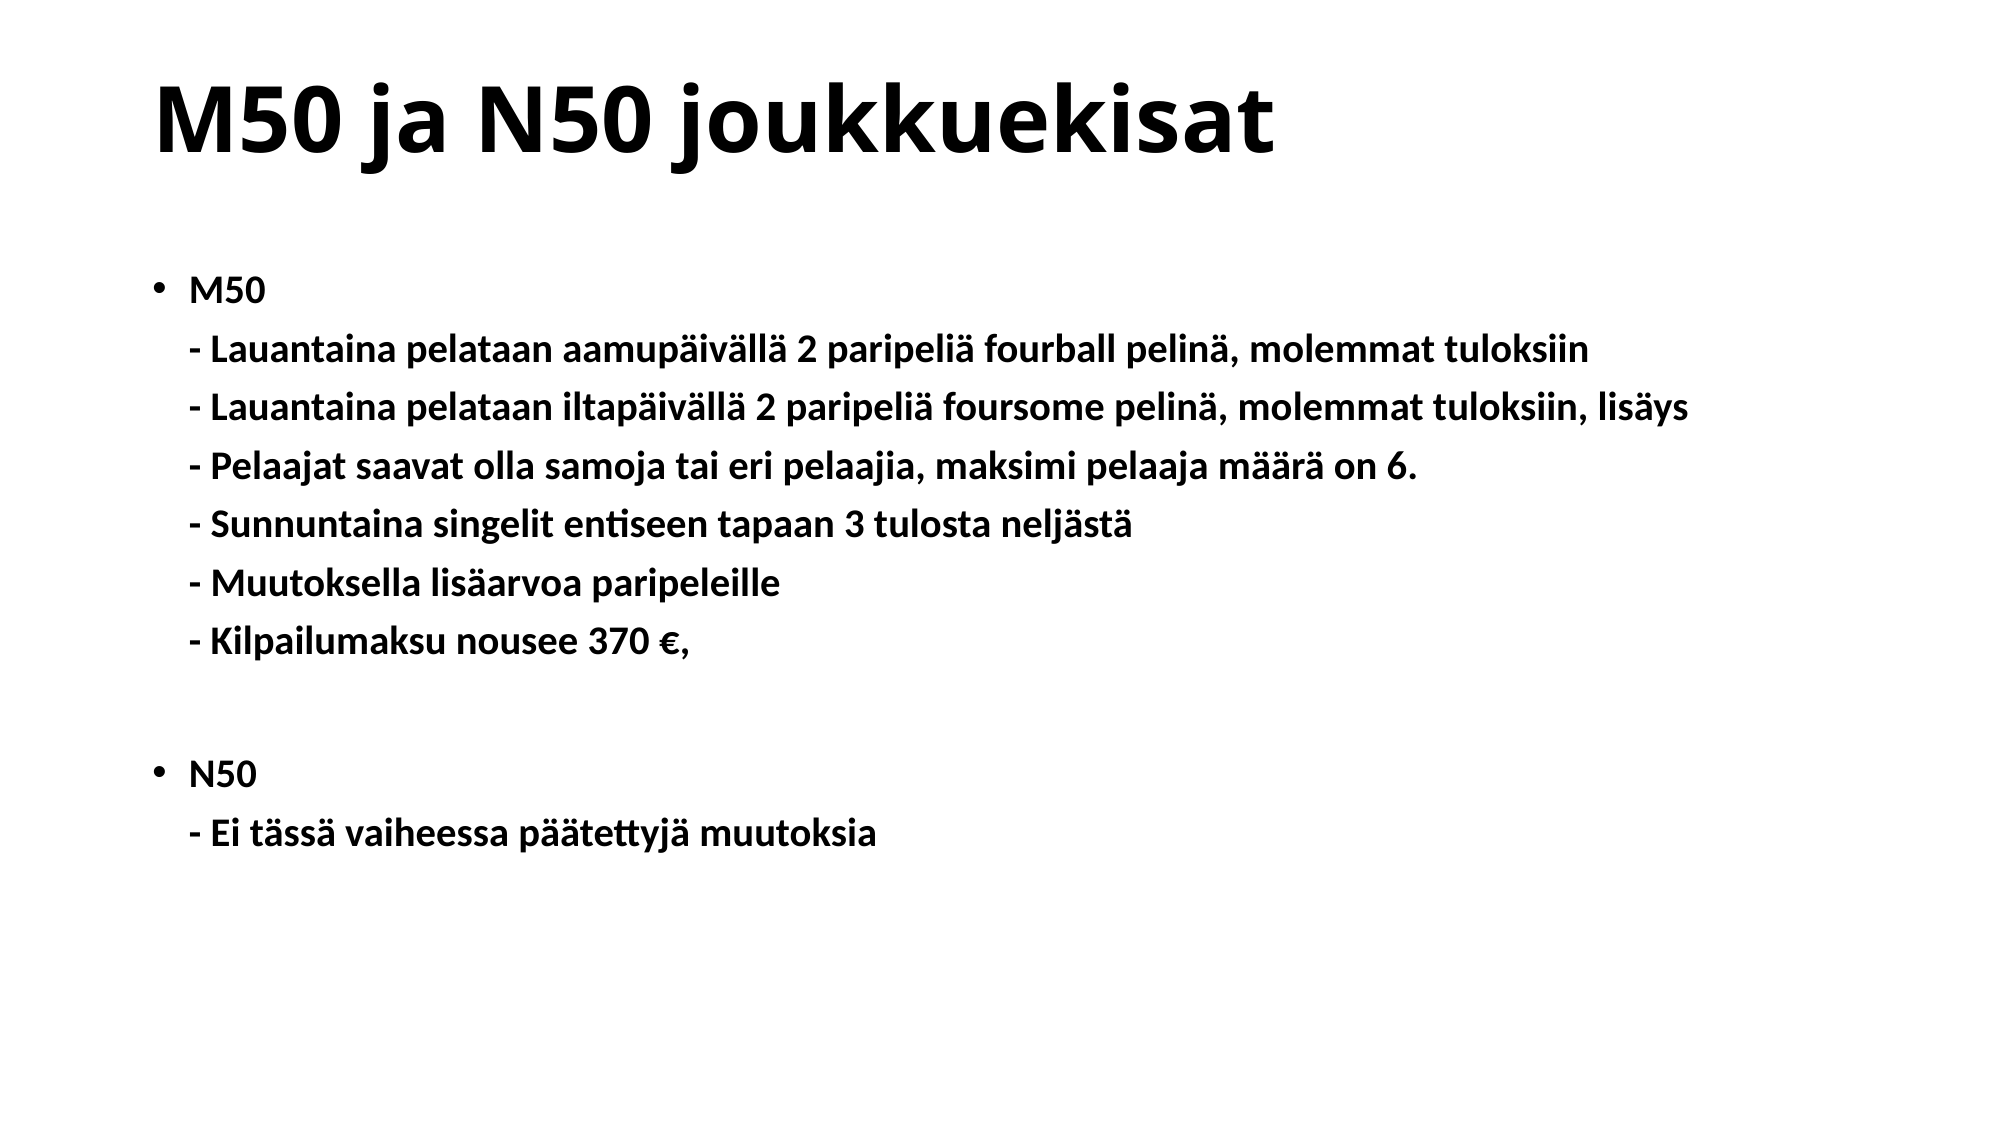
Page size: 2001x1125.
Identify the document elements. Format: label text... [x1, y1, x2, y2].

title M50 ja N50 joukkuekisat [137, 59, 1863, 187]
list M50 - Lauantaina pelataan aamupäivällä 2 paripeliä fourball pelinä, molemmat tuloksiin - Lauantaina pelataan iltapäivällä 2 paripeliä foursome pelinä, molemmat tuloksiin, lisäys - Pelaajat saavat olla samoja tai eri pelaajia, maksimi pelaaja määrä on 6. - Sunnuntaina singelit entiseen tapaan 3 tulosta neljästä - Muutoksella lisäarvoa paripeleille - Kilpailumaksu nousee 370 €, N50 - Ei tässä vaiheessa päätettyjä muutoksia [137, 245, 1863, 1014]
